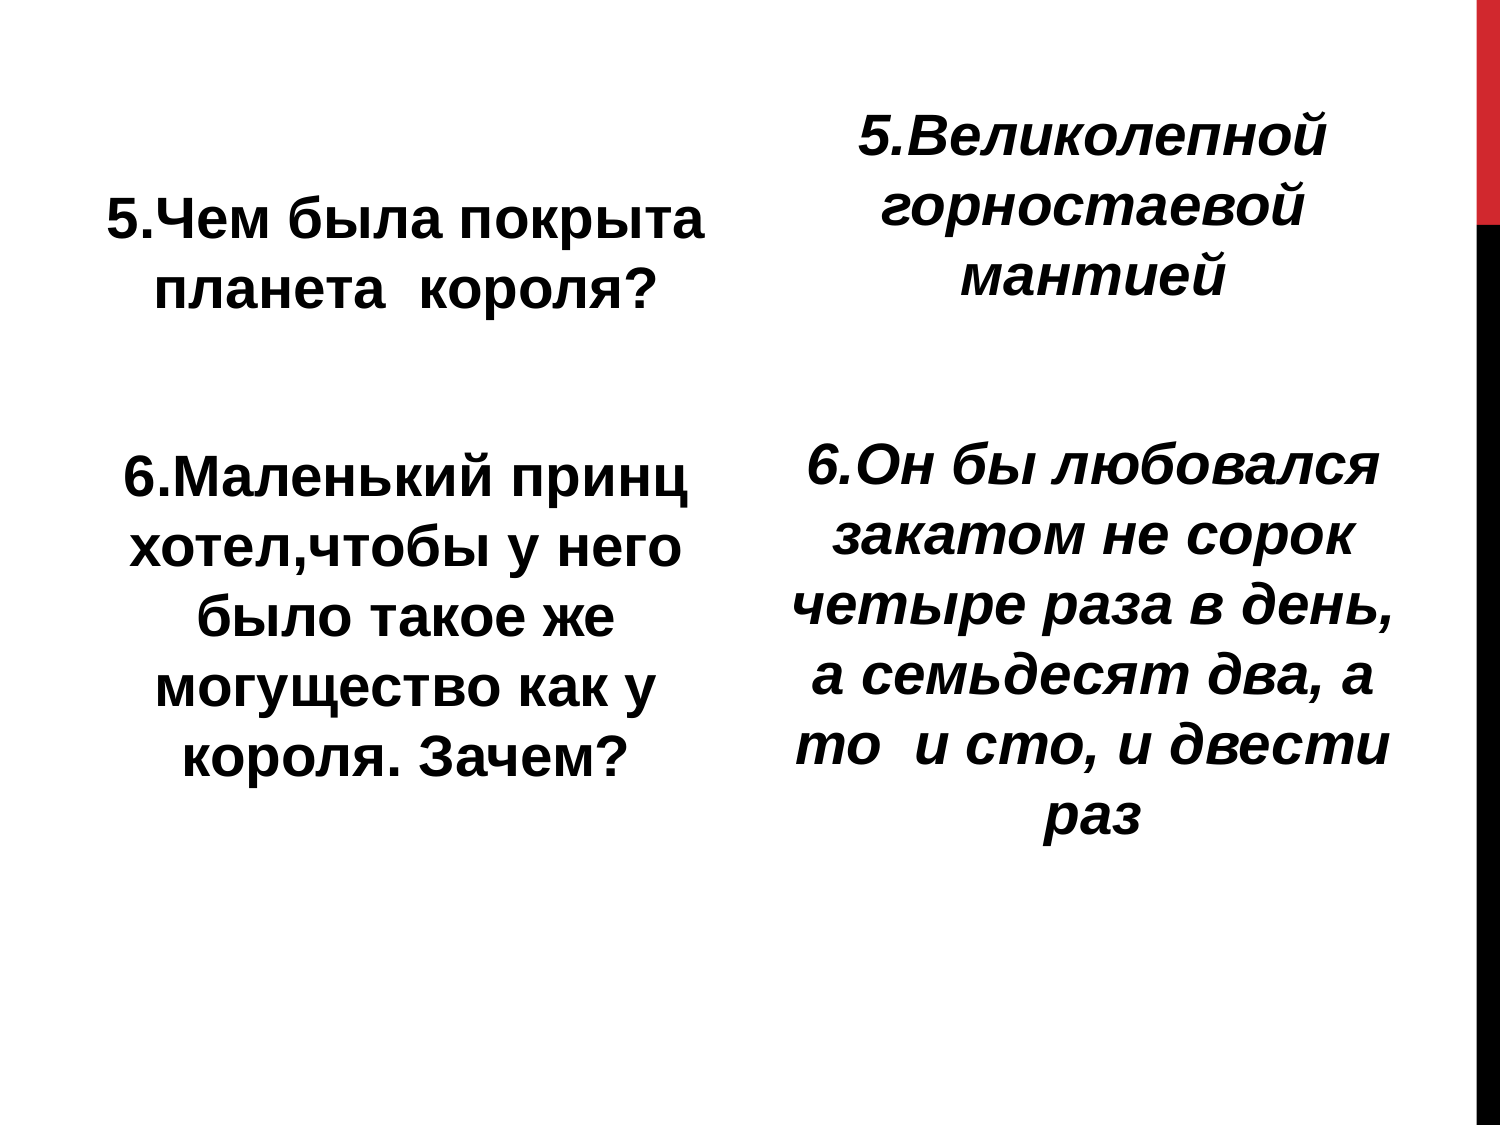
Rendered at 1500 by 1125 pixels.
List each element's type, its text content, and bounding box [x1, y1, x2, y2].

list 5.Великолепной горностаевой мантией 6.Он бы любовался закатом не сорок четыре раза в день, а семьдесят два, а то и сто, и двести раз [762, 90, 1425, 1005]
list 5.Чем была покрыта планета короля? 6.Маленький принц хотел,чтобы у него было такое же могущество как у короля. Зачем? [75, 172, 738, 1005]
